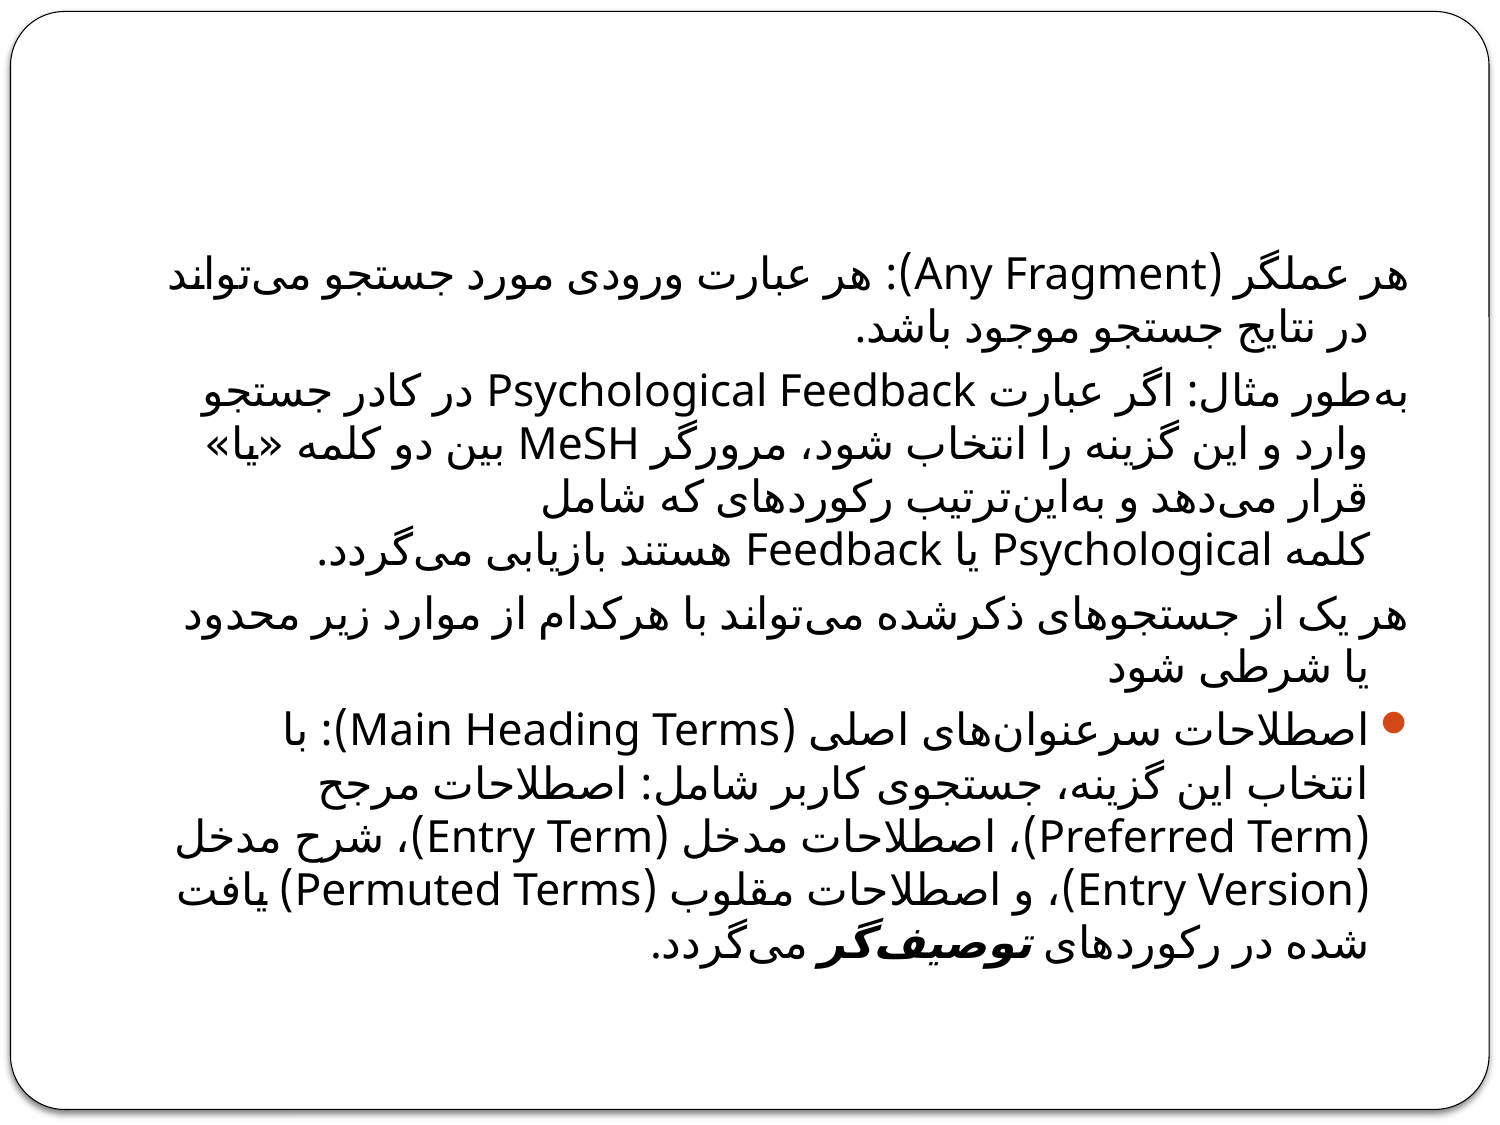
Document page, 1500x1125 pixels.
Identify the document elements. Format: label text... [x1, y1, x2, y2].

list هر عملگر (Any Fragment): هر عبارت ورودی مورد جستجو می‌تواند در نتایج جستجو موجود باشد. به‌طور مثال: اگر عبارت Psychological Feedback در کادر جستجو وارد و این گزینه را انتخاب شود، مرورگر MeSH بین دو کلمه «یا» قرار می‌دهد و به‌این‌ترتیب رکوردهای که شامل کلمه Psychological یا Feedback هستند بازیابی می‌گردد. هر یک از جستجوهای ذکرشده می‌تواند با هرکدام از موارد زیر محدود یا شرطی شود اصطلاحات سرعنوان‌های اصلی (Main Heading Terms): با انتخاب این گزینه، جستجوی کاربر شامل: اصطلاحات مرجح (Preferred Term)، اصطلاحات مدخل (Entry Term)، شرح مدخل (Entry Version)، و اصطلاحات مقلوب (Permuted Terms) یافت شده در رکوردهای توصیف‌گر می‌گردد. [150, 237, 1425, 988]
